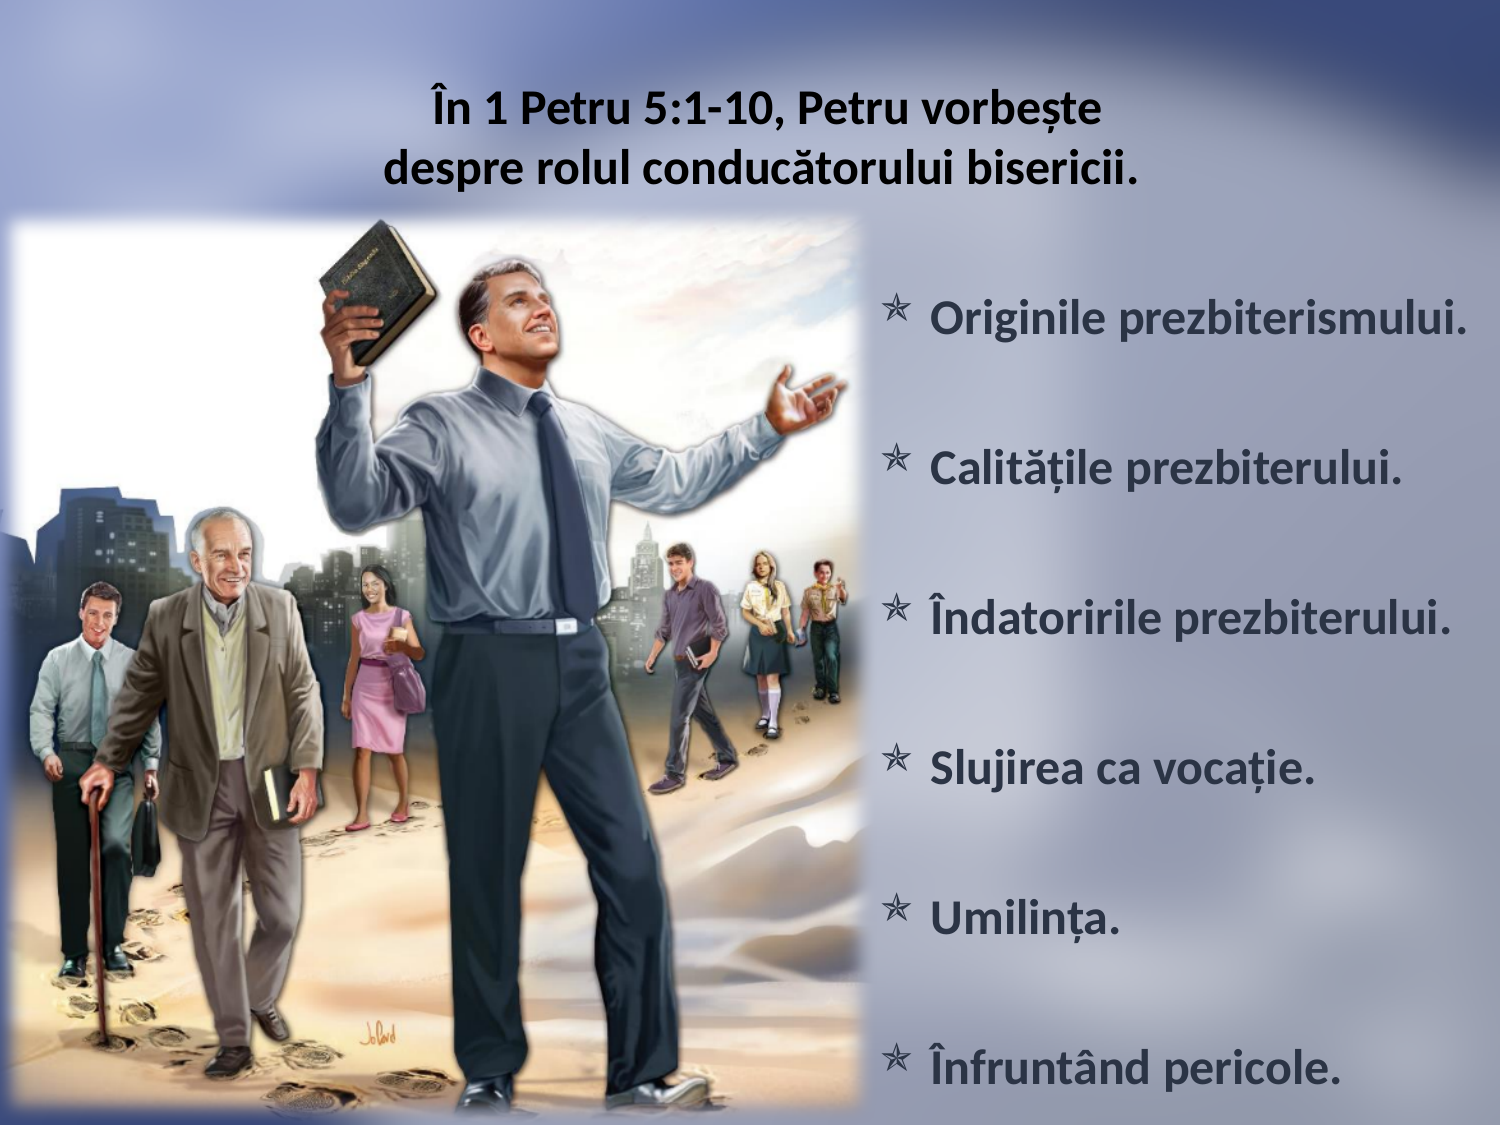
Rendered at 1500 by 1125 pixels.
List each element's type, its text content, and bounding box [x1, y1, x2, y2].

text_box Originile prezbiterismului. Calitățile prezbiterului. Îndatoririle prezbiterului. Slujirea ca vocație. Umilința. Înfruntând pericole. [877, 187, 1500, 1102]
text_box În 1 Petru 5:1-10, Petru vorbește despre rolul conducătorului bisericii. [351, 67, 1184, 203]
picture [0, 0, 1500, 1125]
